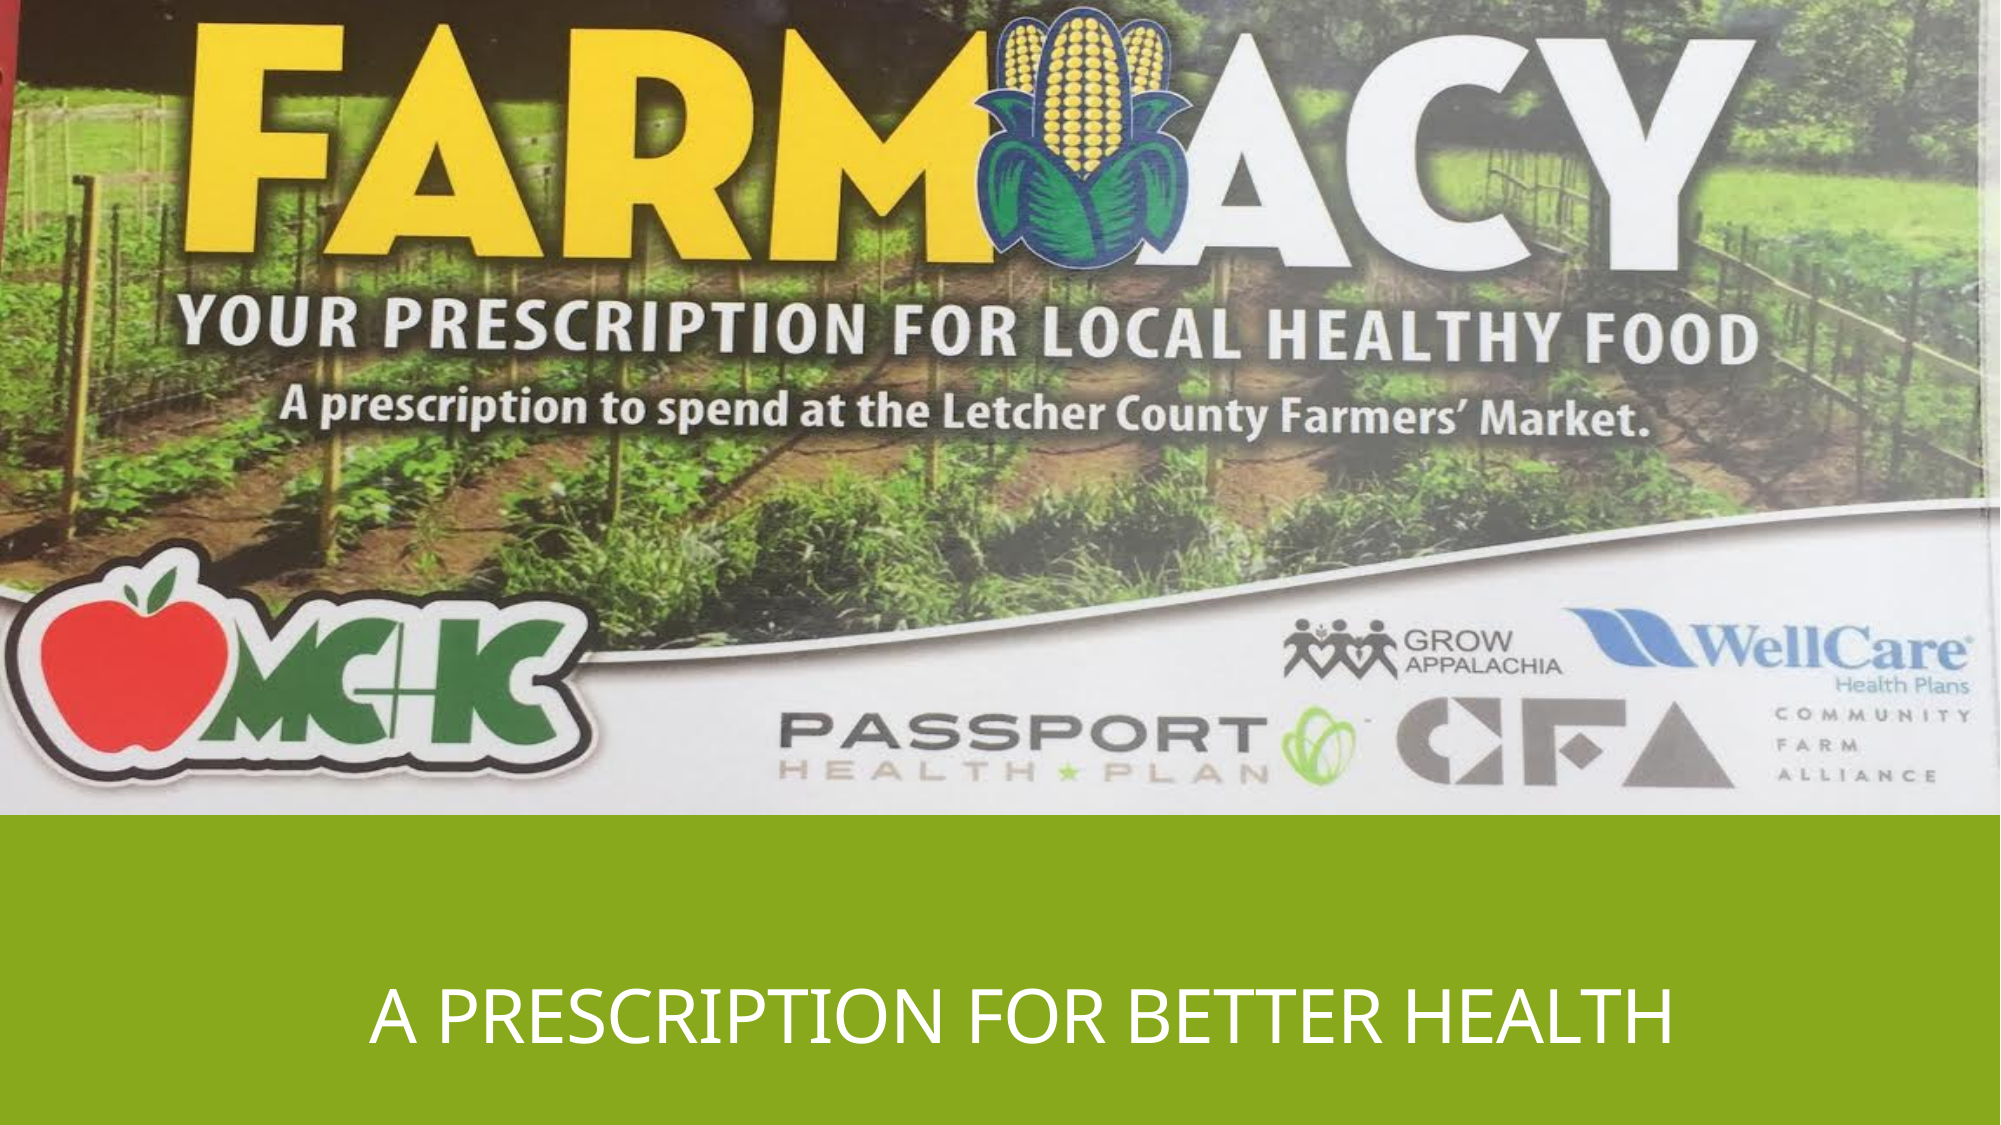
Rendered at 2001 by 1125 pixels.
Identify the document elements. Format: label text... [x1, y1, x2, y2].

title A Prescription for Better Health [87, 889, 1922, 1068]
picture [0, 0, 2000, 815]
subtitle [87, 972, 1913, 1125]
